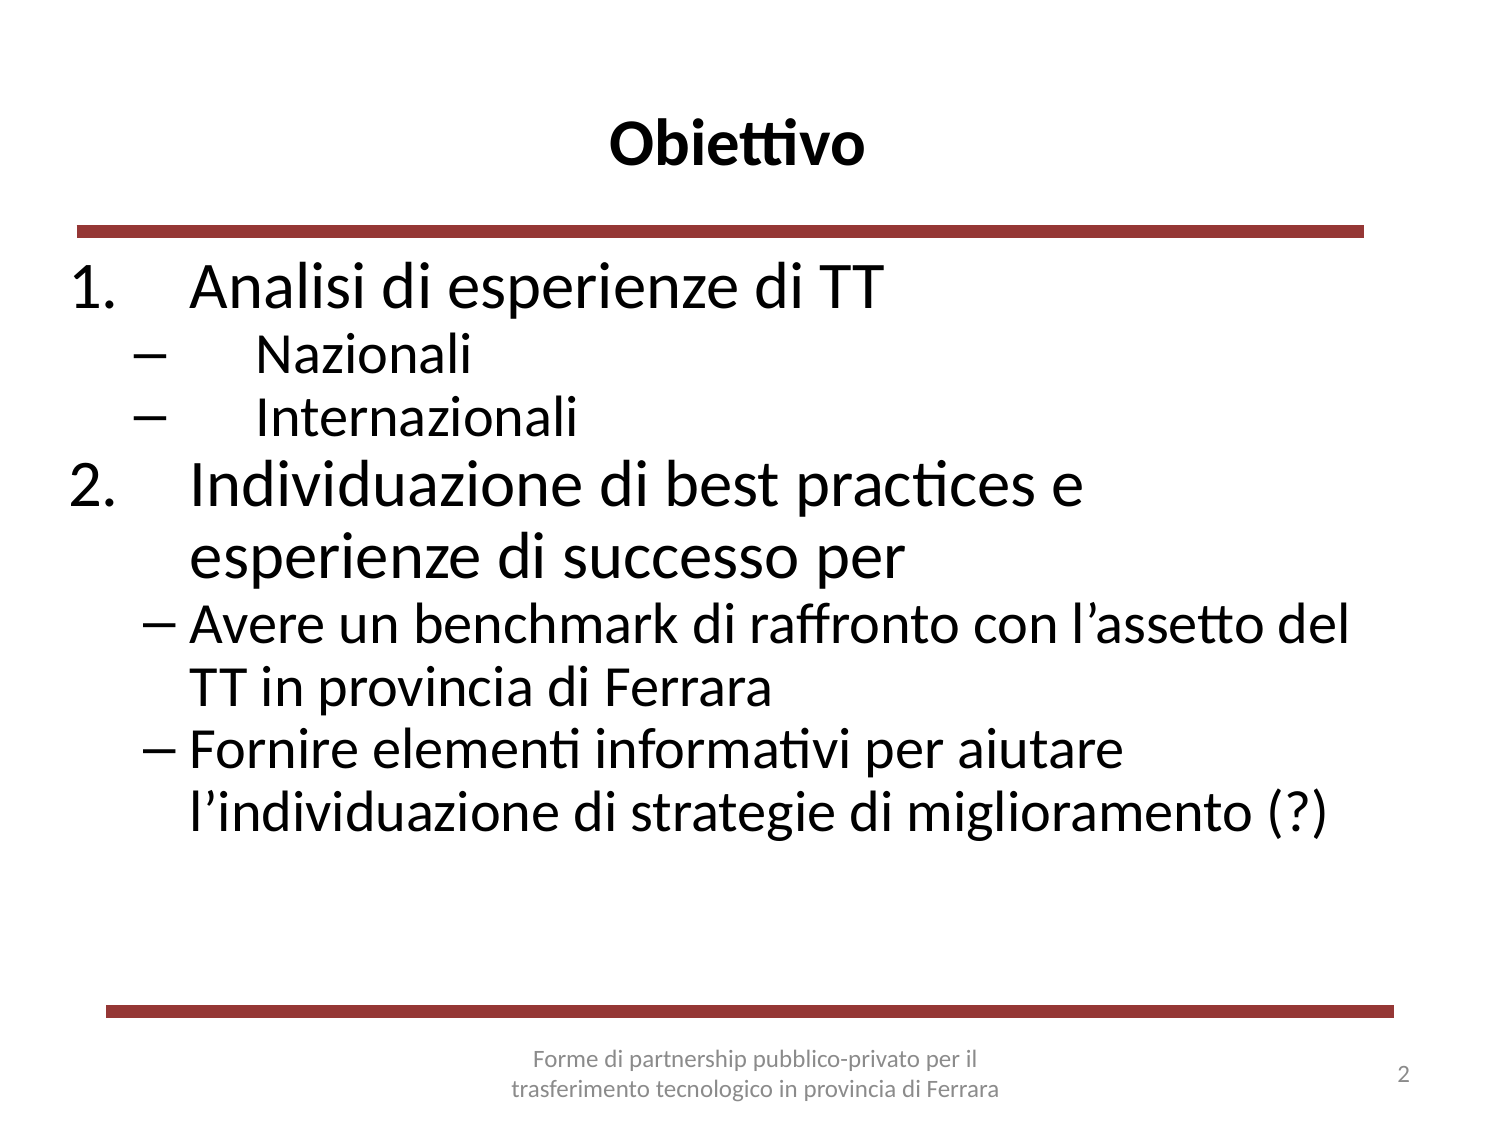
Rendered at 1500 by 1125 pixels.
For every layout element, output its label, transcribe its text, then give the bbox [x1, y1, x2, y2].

slide_number 2 [1074, 1042, 1425, 1103]
list Analisi di esperienze di TT Nazionali Internazionali Individuazione di best practices e esperienze di successo per Avere un benchmark di raffronto con l’assetto del TT in provincia di Ferrara Fornire elementi informativi per aiutare l’individuazione di strategie di miglioramento (?) [53, 243, 1400, 986]
title Obiettivo [29, 45, 1447, 233]
footer Forme di partnership pubblico-privato per il trasferimento tecnologico in provincia di Ferrara [454, 1042, 1058, 1103]
